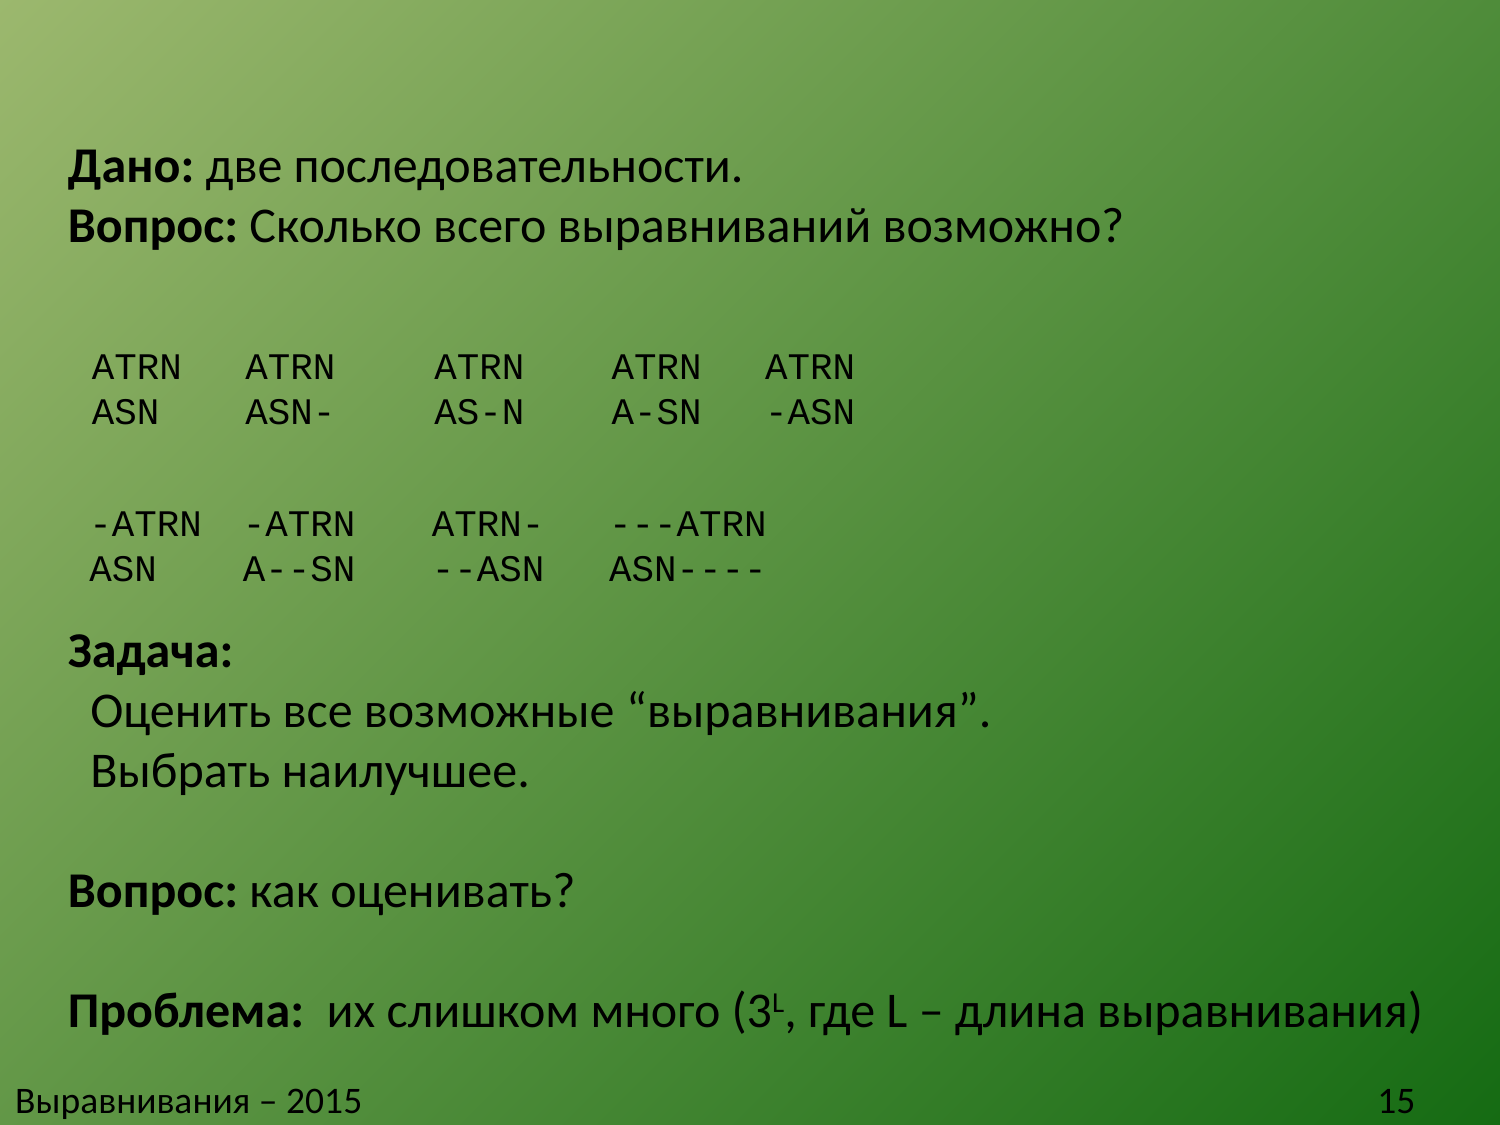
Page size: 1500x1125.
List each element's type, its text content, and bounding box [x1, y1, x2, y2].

text_box ATRN A-SN [596, 334, 717, 440]
text_box ATRN ASN- [230, 334, 351, 440]
text_box ---ATRN ASN---- [594, 491, 782, 597]
text_box -ATRN ASN [74, 491, 217, 597]
text_box ATRN AS-N [419, 334, 540, 440]
text_box Дано: две последовательности. Вопрос: Сколько всего выравниваний возможно? [53, 125, 1447, 441]
text_box ATRN ASN [77, 334, 197, 440]
text_box ATRN -ASN [750, 334, 871, 440]
text_box -ATRN A--SN [228, 491, 371, 597]
text_box Задача: Оценить все возможные “выравнивания”. Выбрать наилучшее. Вопрос: как оценивать? Проблема: их слишком много (3L, где L – длина выравнивания) [53, 609, 1447, 1045]
text_box ATRN- --ASN [417, 491, 560, 597]
